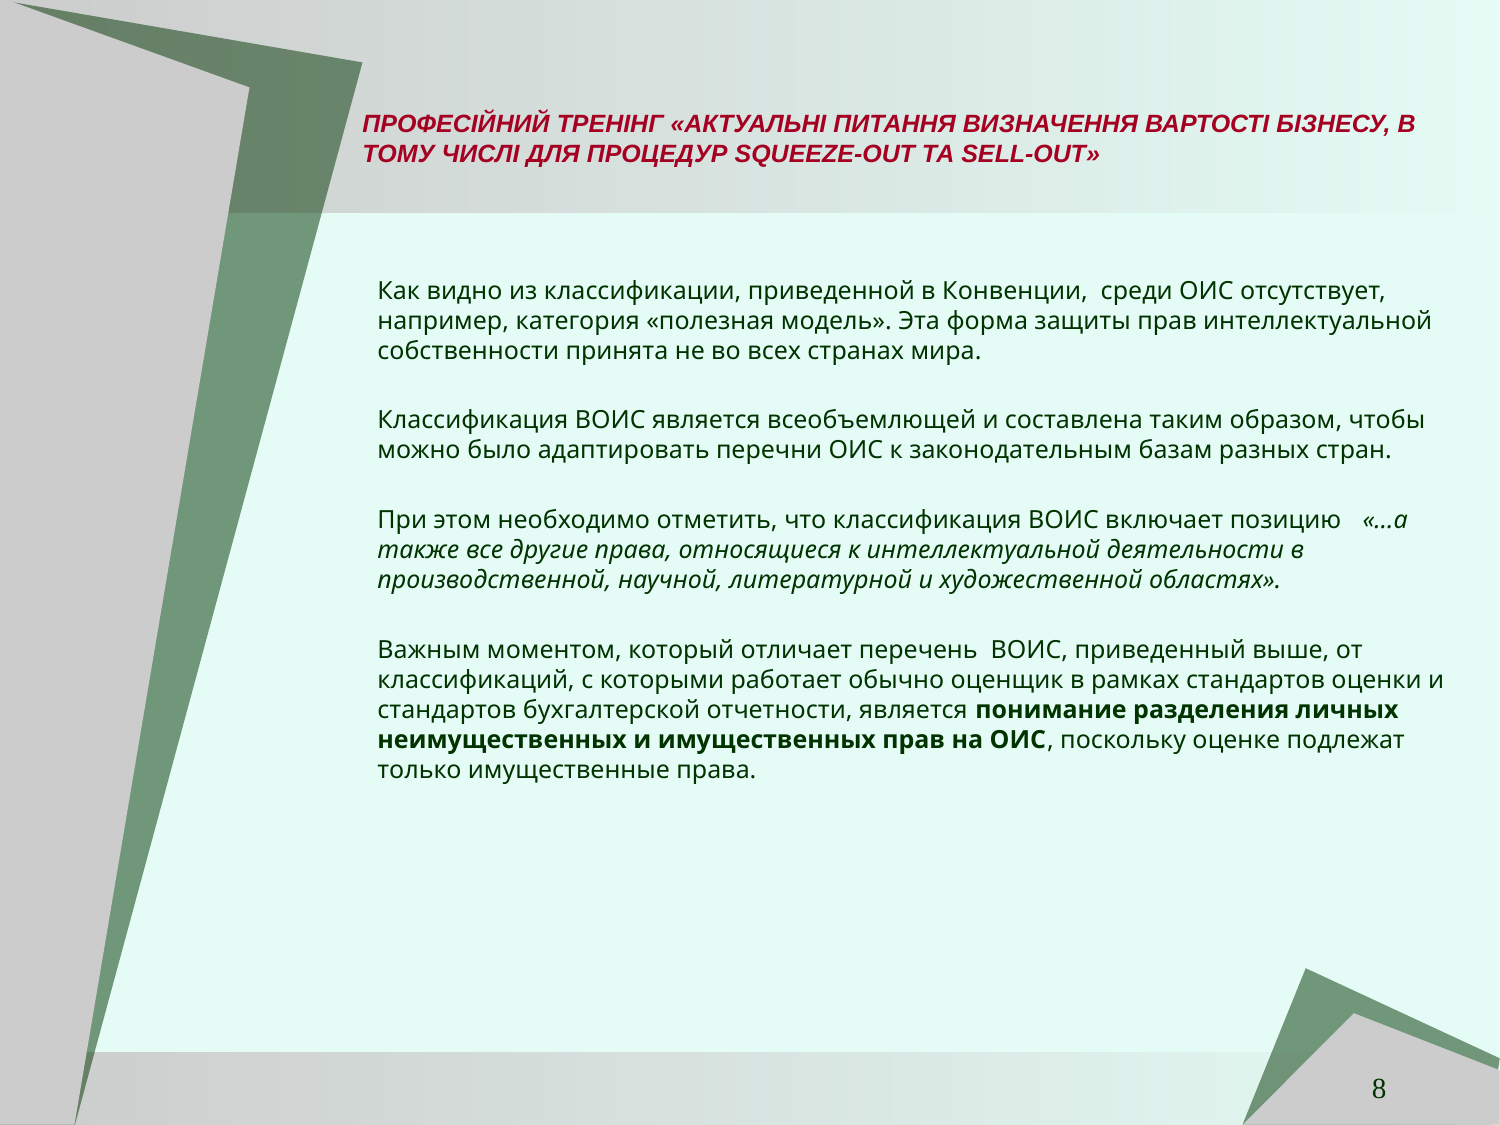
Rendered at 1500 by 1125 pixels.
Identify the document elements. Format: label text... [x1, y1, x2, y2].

list Как видно из классификации, приведенной в Конвенции, среди ОИС отсутствует, например, категория «полезная модель». Эта форма защиты прав интеллектуальной собственности принята не во всех странах мира. Классификация ВОИС является всеобъемлющей и составлена таким образом, чтобы можно было адаптировать перечни ОИС к законодательным базам разных стран. При этом необходимо отметить, что классификация ВОИС включает позицию «…а также все другие права, относящиеся к интеллектуальной деятельности в производственной, научной, литературной и художественной областях». Важным моментом, который отличает перечень ВОИС, приведенный выше, от классификаций, с которыми работает обычно оценщик в рамках стандартов оценки и стандартов бухгалтерской отчетности, является понимание разделения личных неимущественных и имущественных прав на ОИС, поскольку оценке подлежат только имущественные права. [362, 231, 1474, 998]
slide_number 8 [1299, 1052, 1459, 1122]
title ПРОФЕСІЙНИЙ ТРЕНІНГ «АКТУАЛЬНІ ПИТАННЯ ВИЗНАЧЕННЯ ВАРТОСТІ БІЗНЕСУ, В ТОМУ ЧИСЛІ ДЛЯ ПРОЦЕДУР SQUEEZE-OUT ТА SELL-OUT» [347, 0, 1474, 175]
